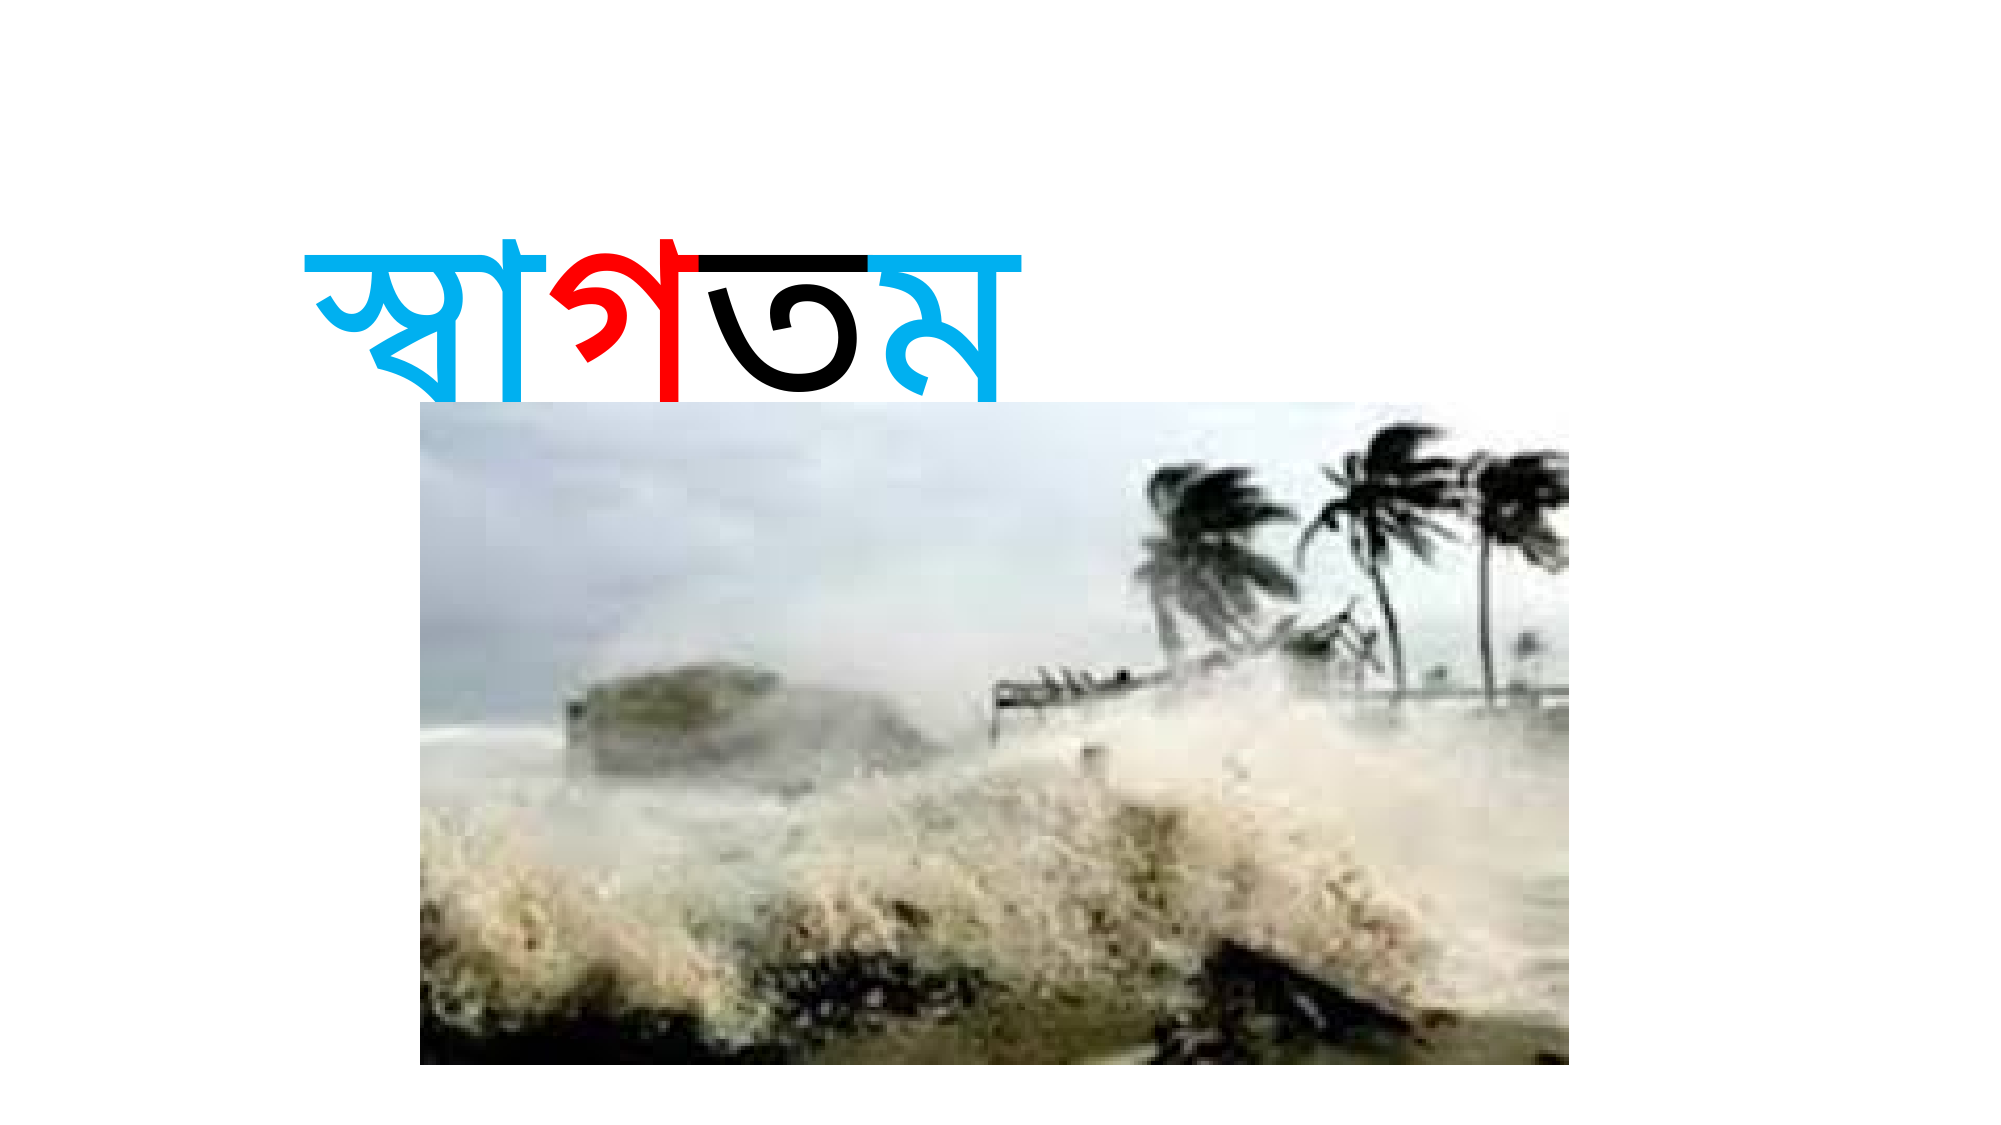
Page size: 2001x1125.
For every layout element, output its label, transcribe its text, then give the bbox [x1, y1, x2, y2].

picture [420, 402, 1569, 1065]
title স্বাগতম [292, 141, 1541, 465]
